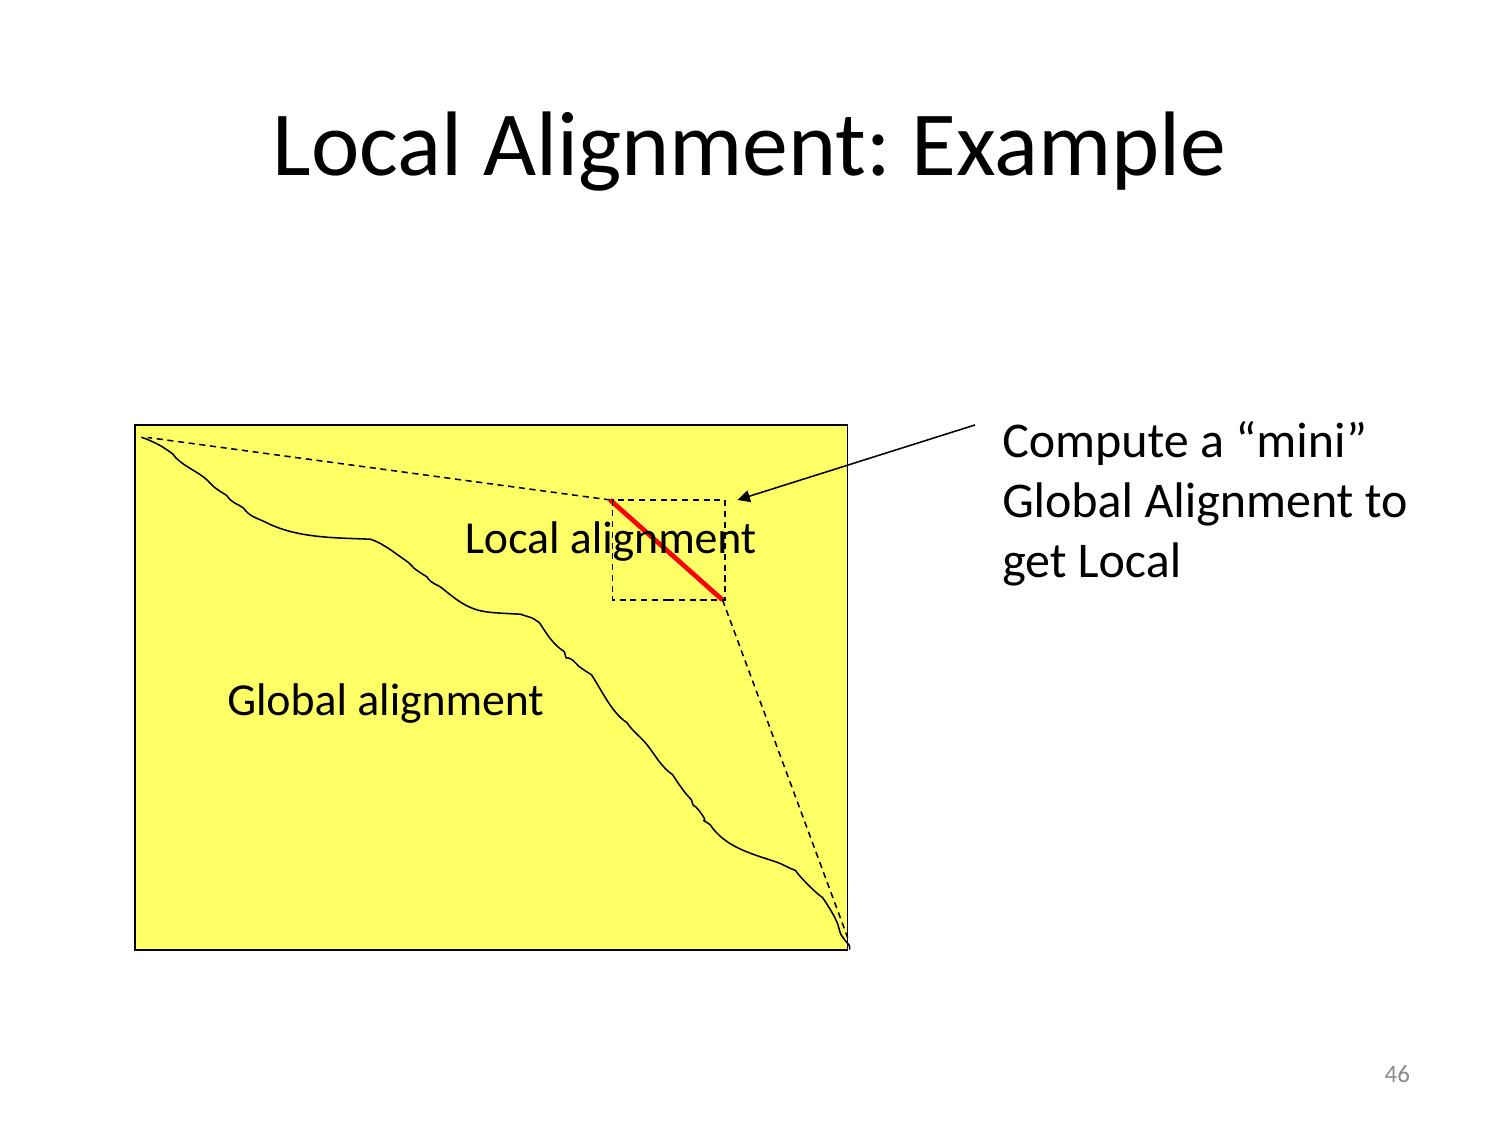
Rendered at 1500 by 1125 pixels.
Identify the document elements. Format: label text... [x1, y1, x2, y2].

text_box Local alignment [450, 500, 607, 570]
text_box Global alignment [576, 662, 648, 732]
text_box Global alignment [212, 662, 547, 732]
slide_number 46 [1074, 1042, 1425, 1103]
text_box [135, 424, 848, 950]
title Local Alignment: Example [75, 45, 1425, 233]
text_box [141, 437, 850, 950]
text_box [612, 399, 1476, 601]
